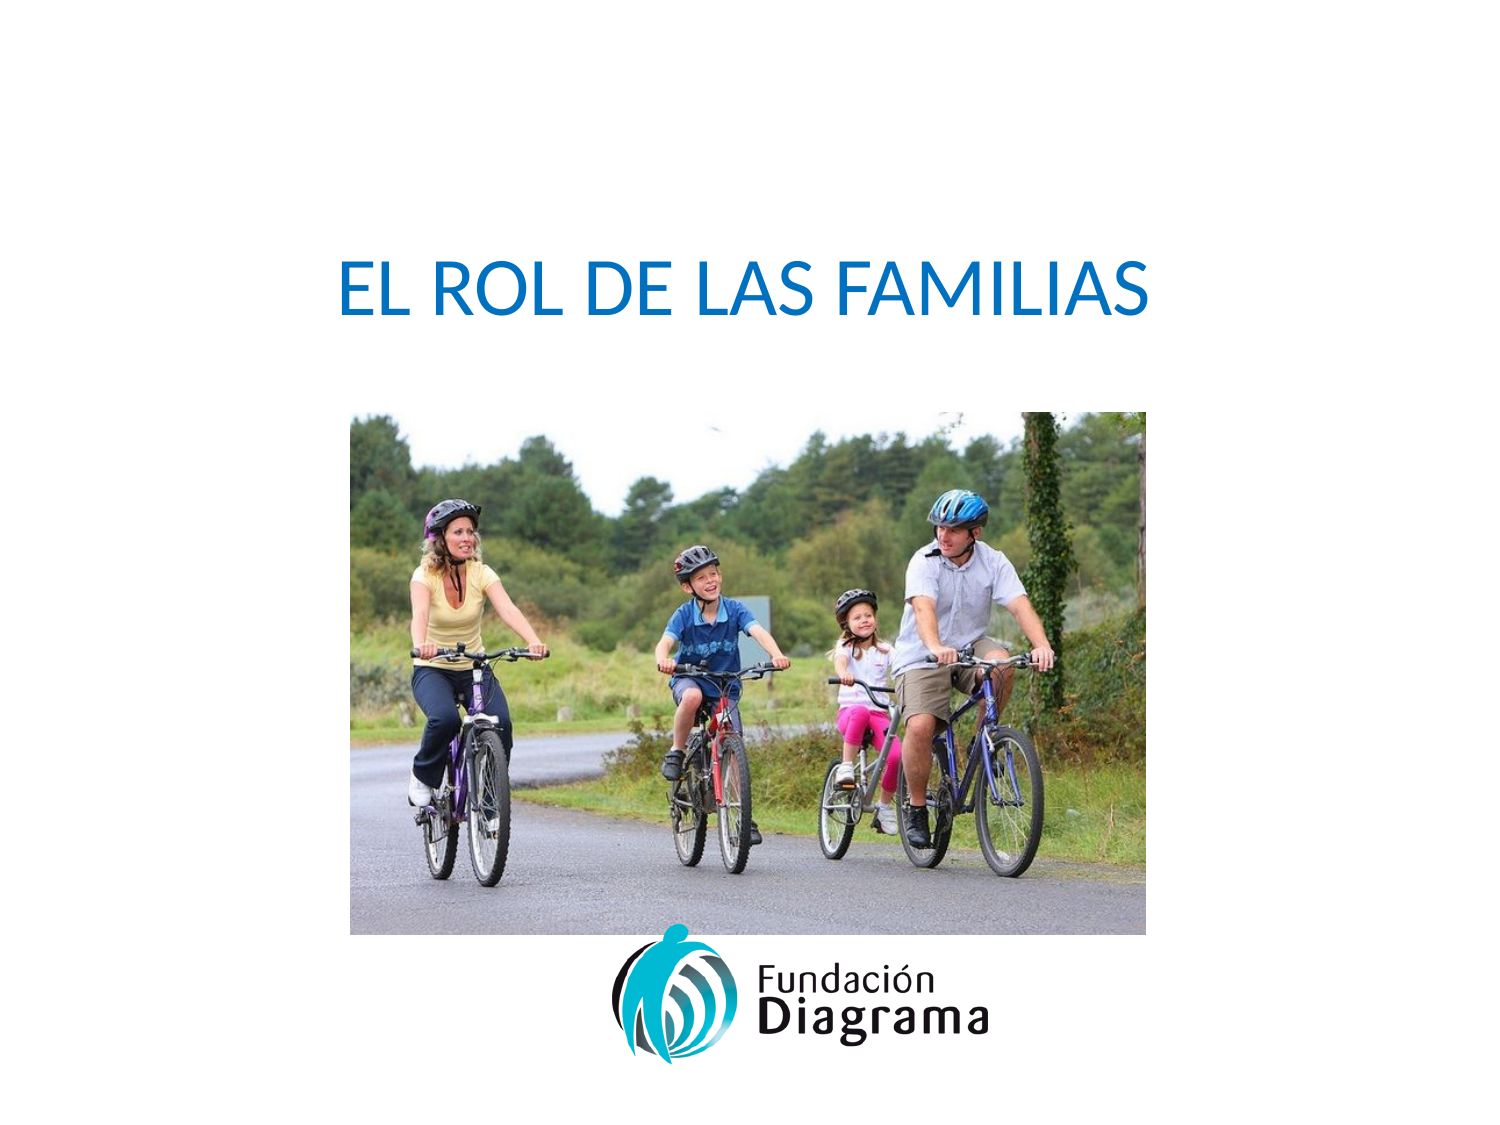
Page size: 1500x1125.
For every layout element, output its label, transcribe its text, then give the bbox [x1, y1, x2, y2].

picture [349, 412, 1146, 1064]
list EL ROL DE LAS FAMILIAS [75, 224, 1413, 1005]
